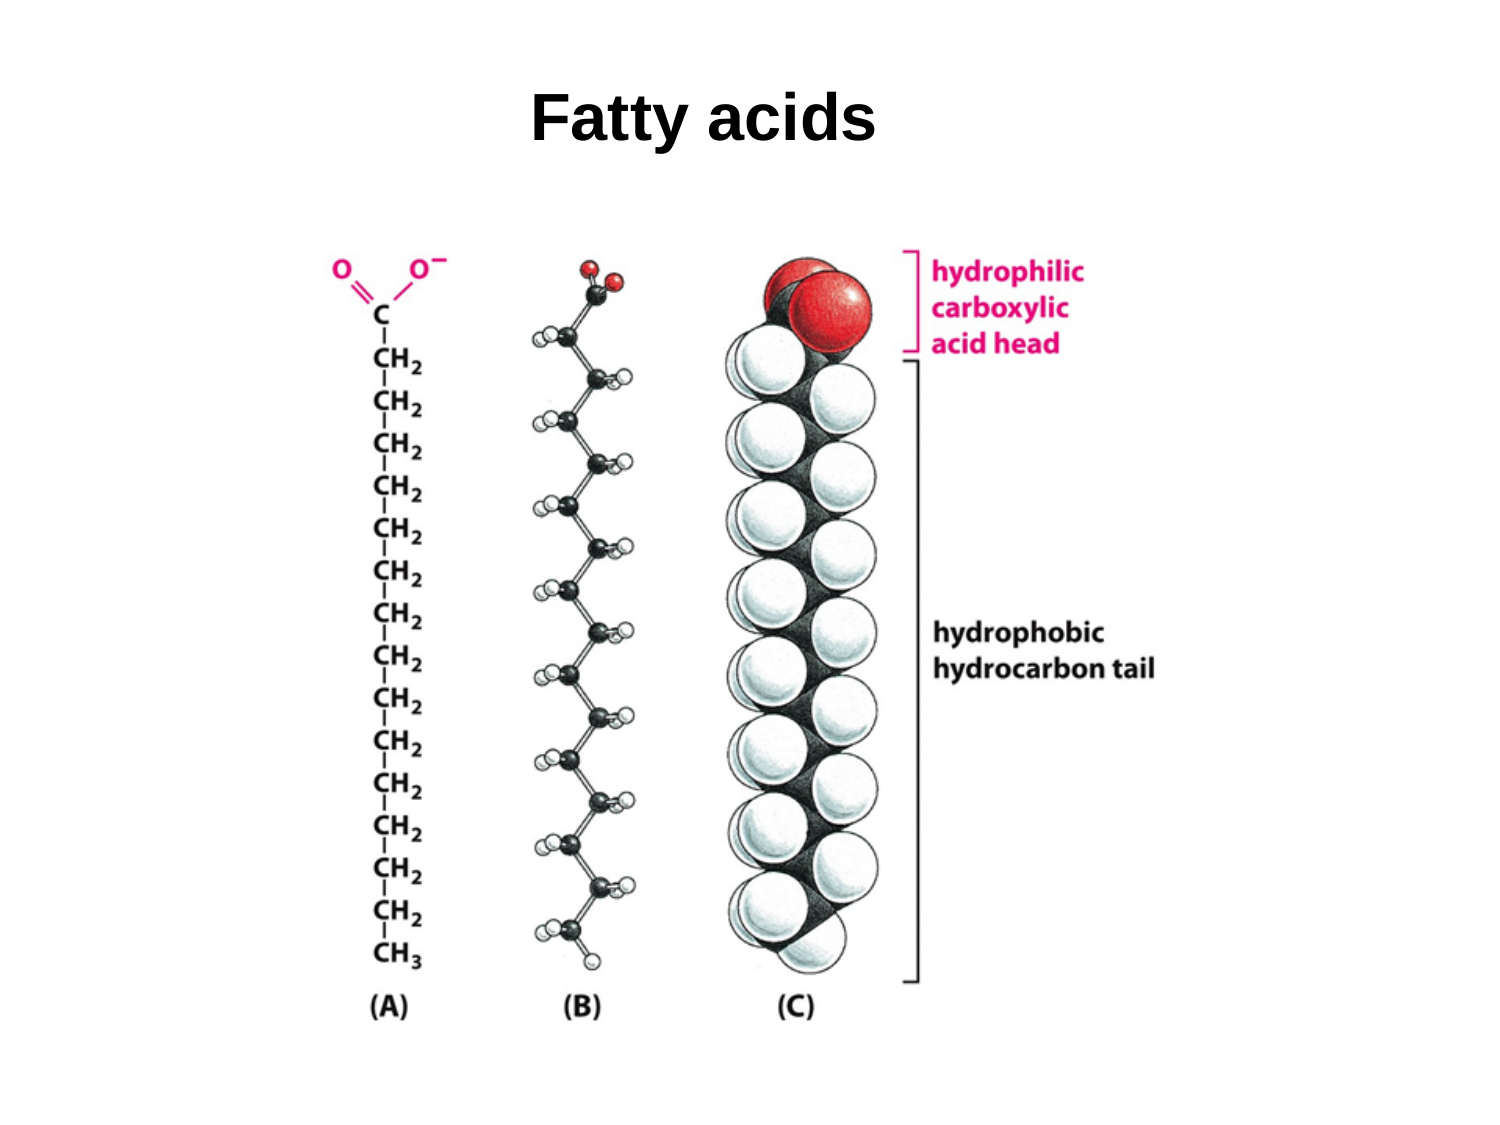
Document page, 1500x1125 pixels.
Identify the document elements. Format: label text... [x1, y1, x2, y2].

text_box Fatty acids [515, 66, 894, 161]
picture [288, 243, 1198, 1030]
